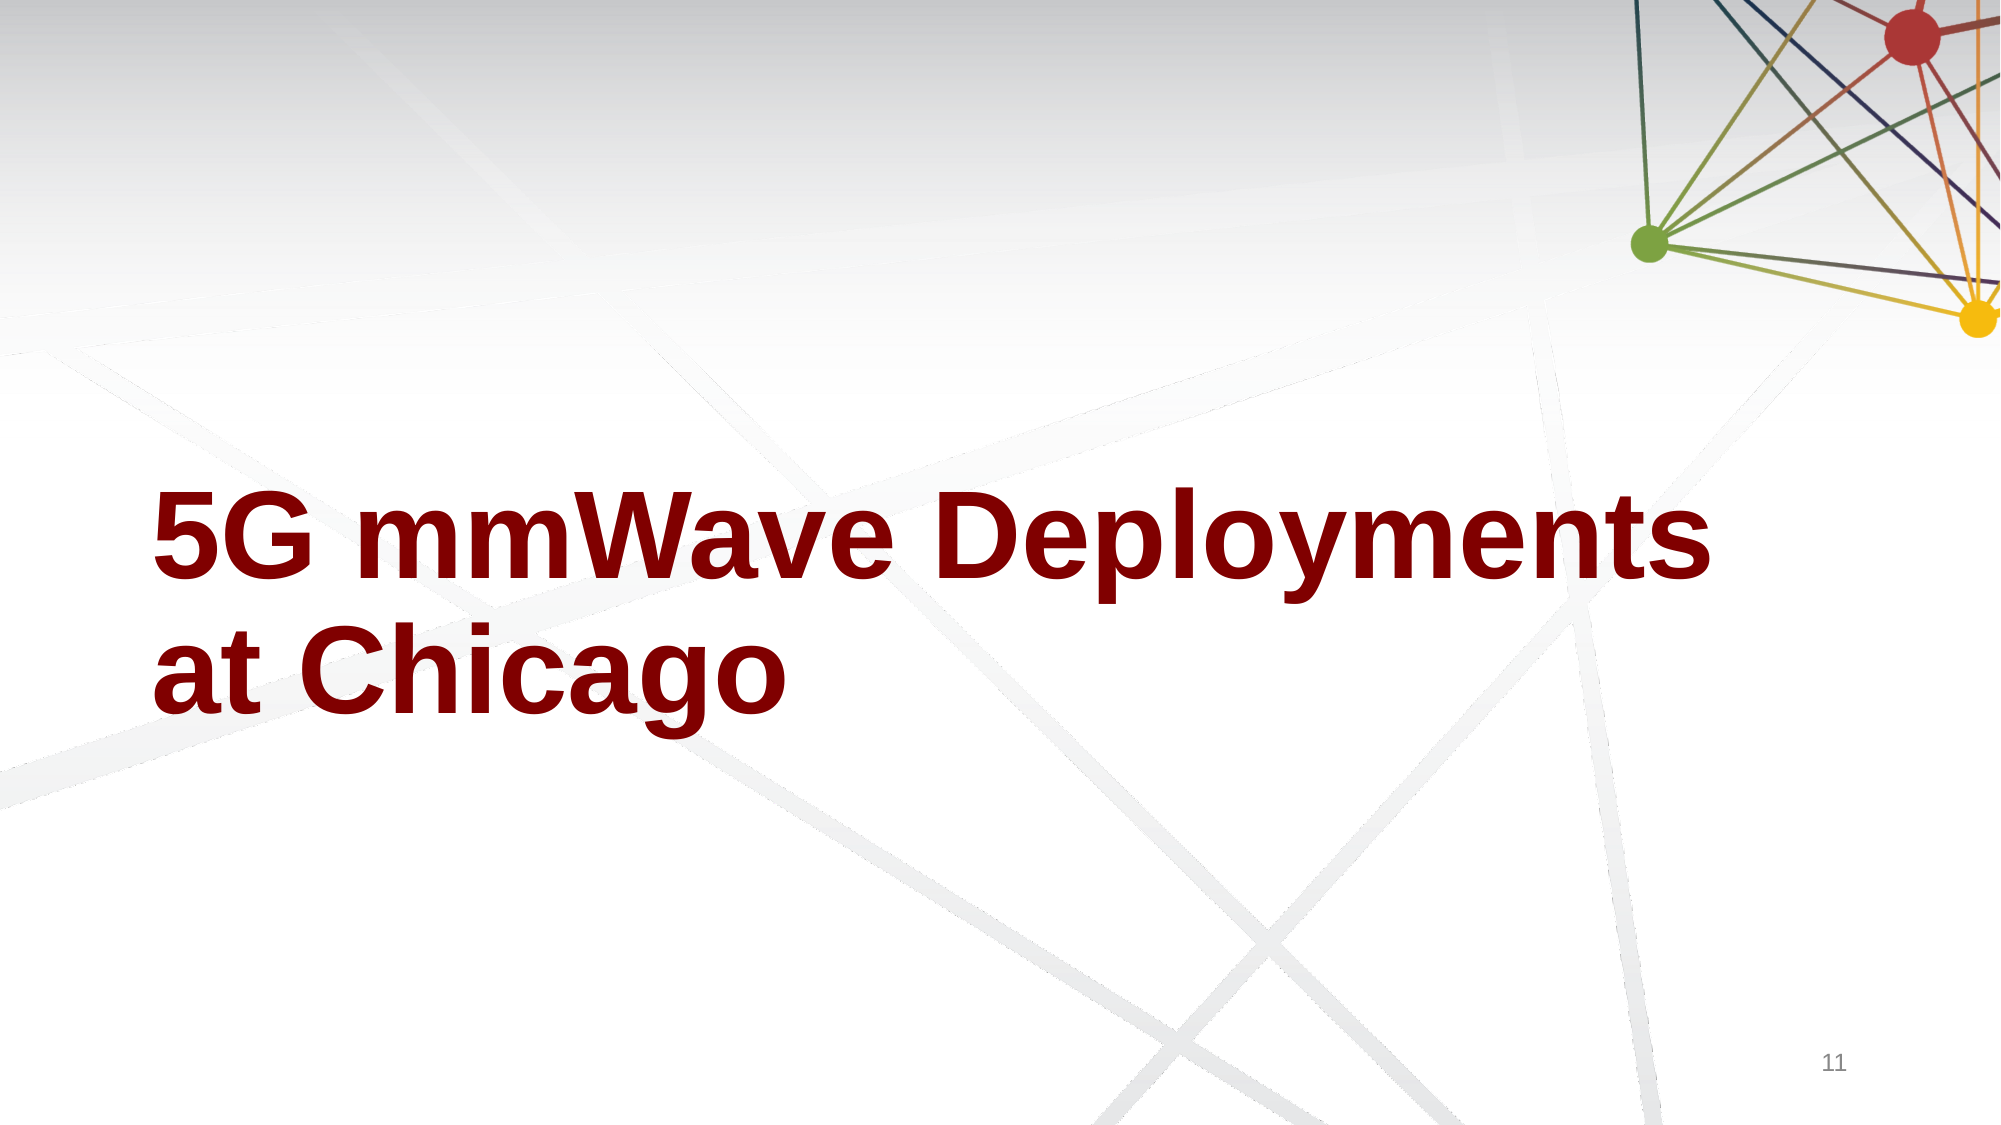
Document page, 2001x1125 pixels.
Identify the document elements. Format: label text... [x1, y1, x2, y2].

slide_number ‹#› [1637, 1035, 1863, 1088]
title 5G mmWave Deployments at Chicago [136, 280, 1862, 749]
picture [0, 0, 2001, 1125]
